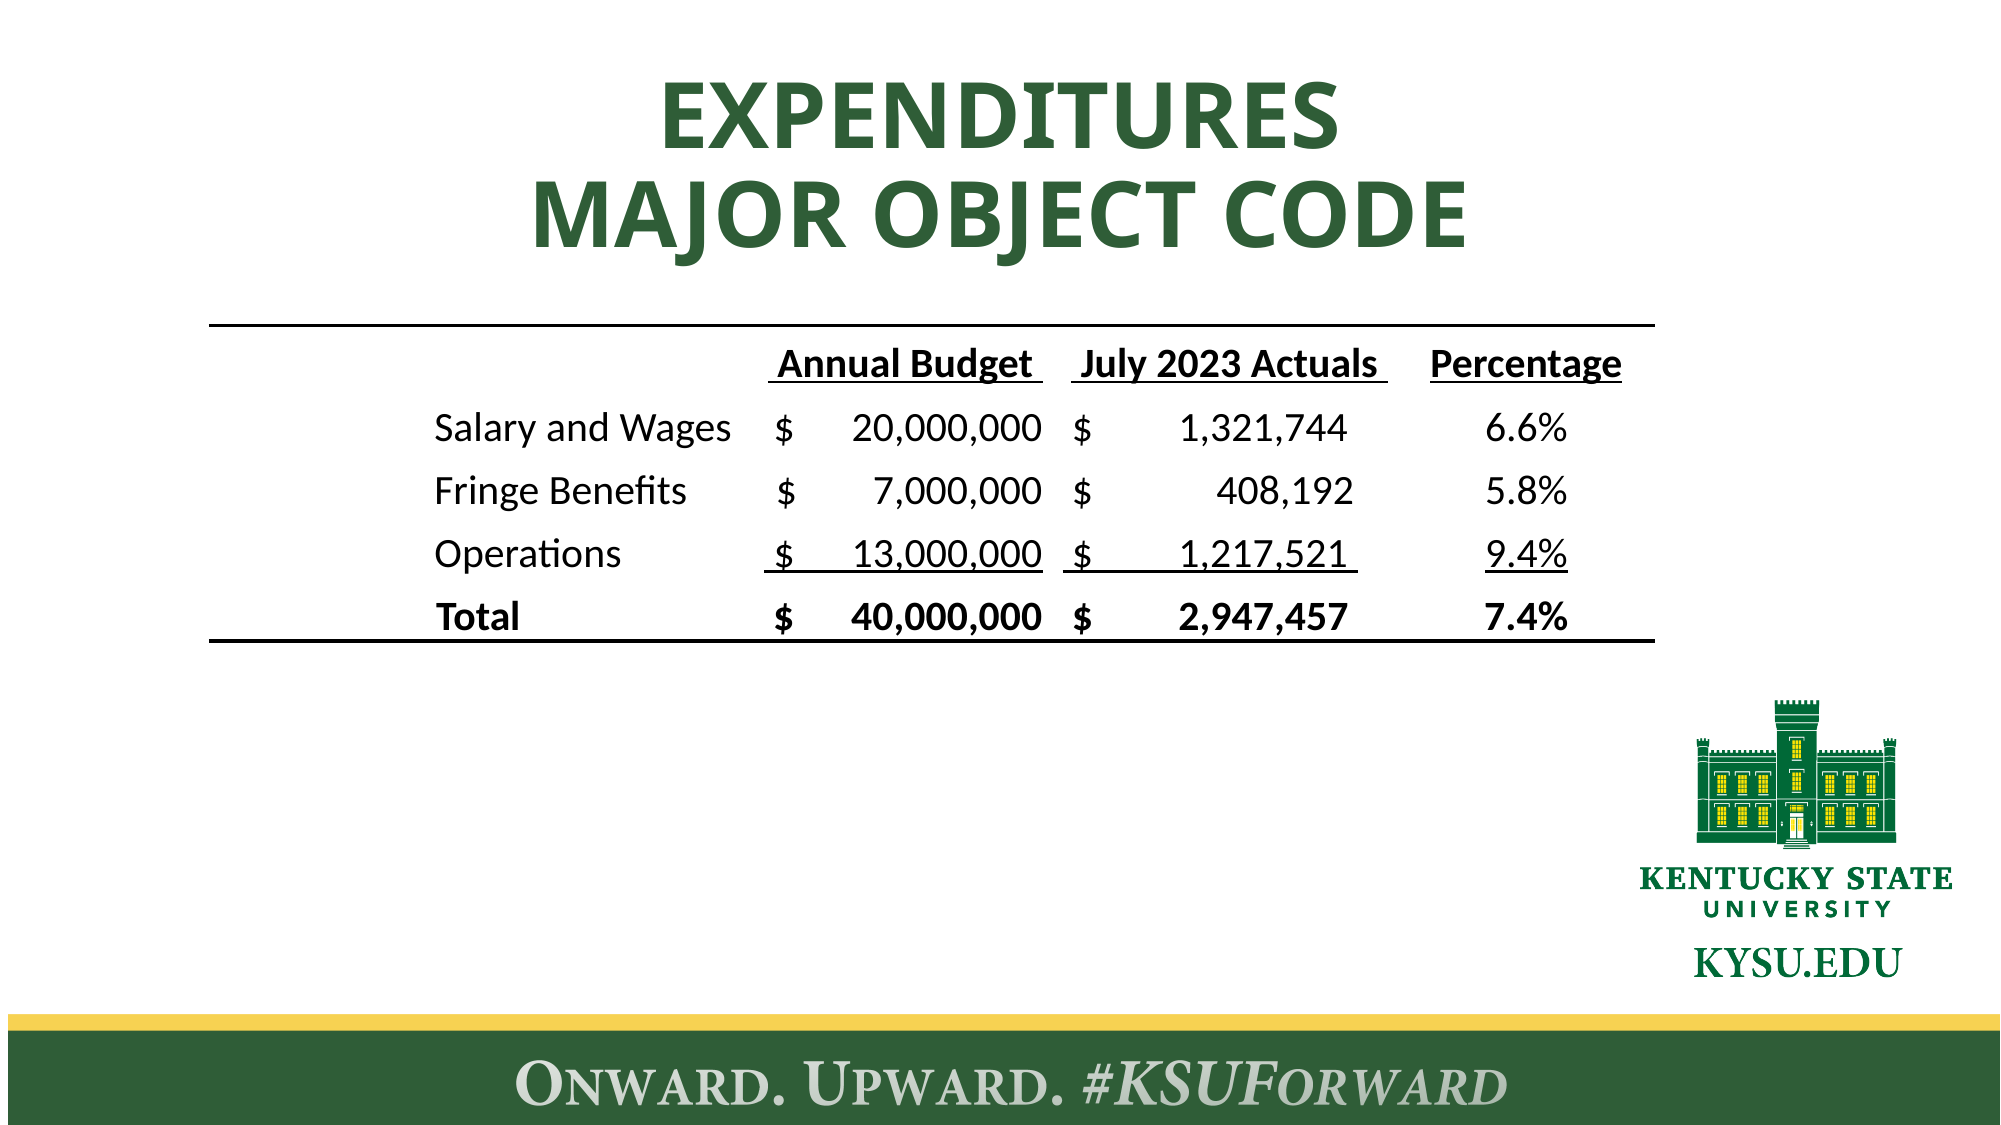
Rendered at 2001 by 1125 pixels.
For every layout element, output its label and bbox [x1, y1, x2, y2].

list [7, 14, 2000, 1125]
